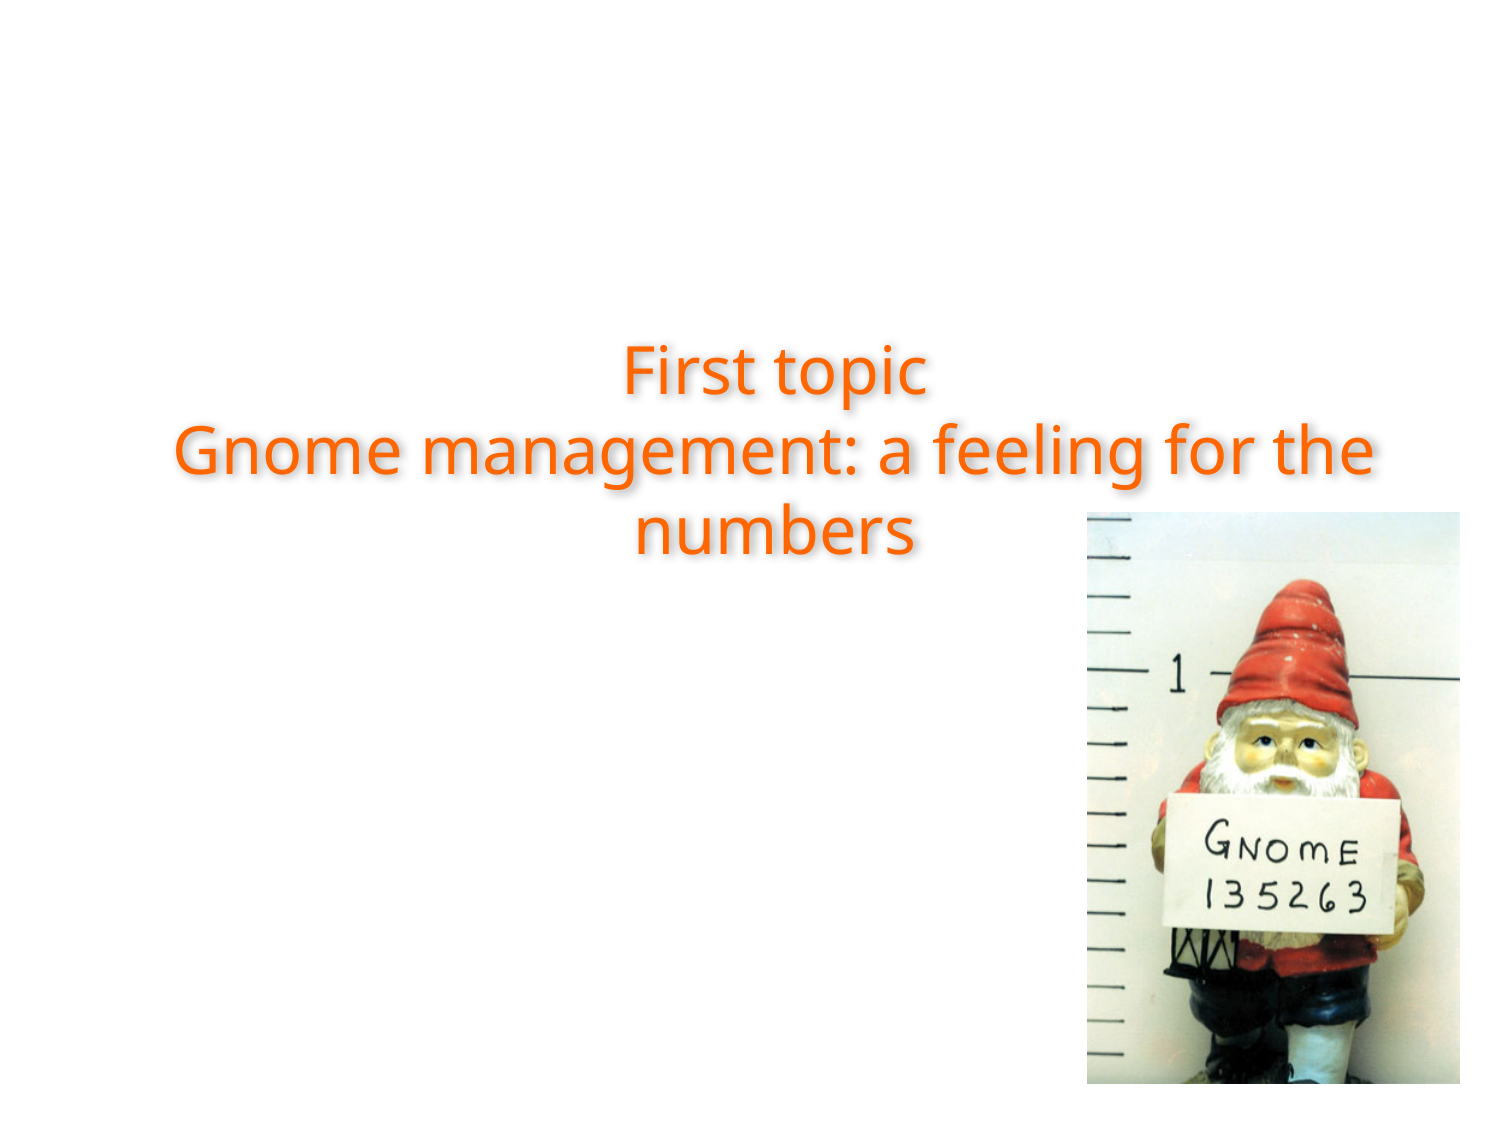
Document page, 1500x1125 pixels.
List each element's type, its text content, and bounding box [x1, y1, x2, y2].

text_box First topic Gnome management: a feeling for the numbers [99, 374, 1450, 520]
picture [1087, 512, 1460, 1084]
